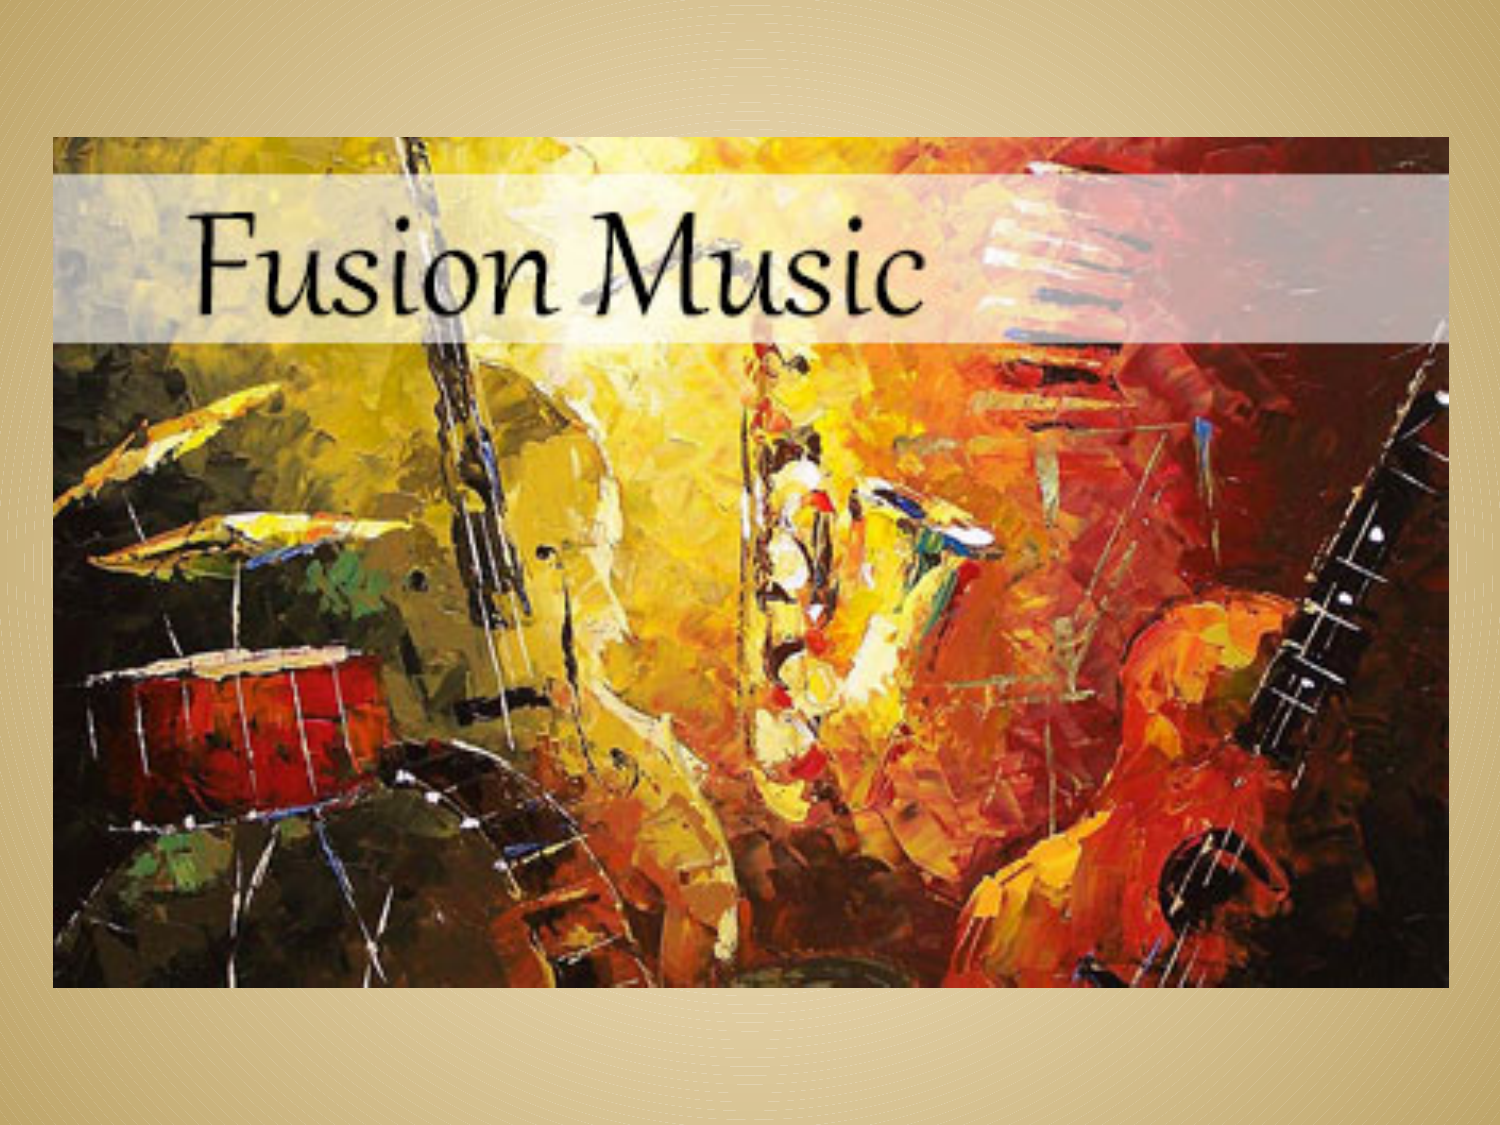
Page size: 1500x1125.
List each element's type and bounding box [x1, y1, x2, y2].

list [53, 137, 1449, 988]
